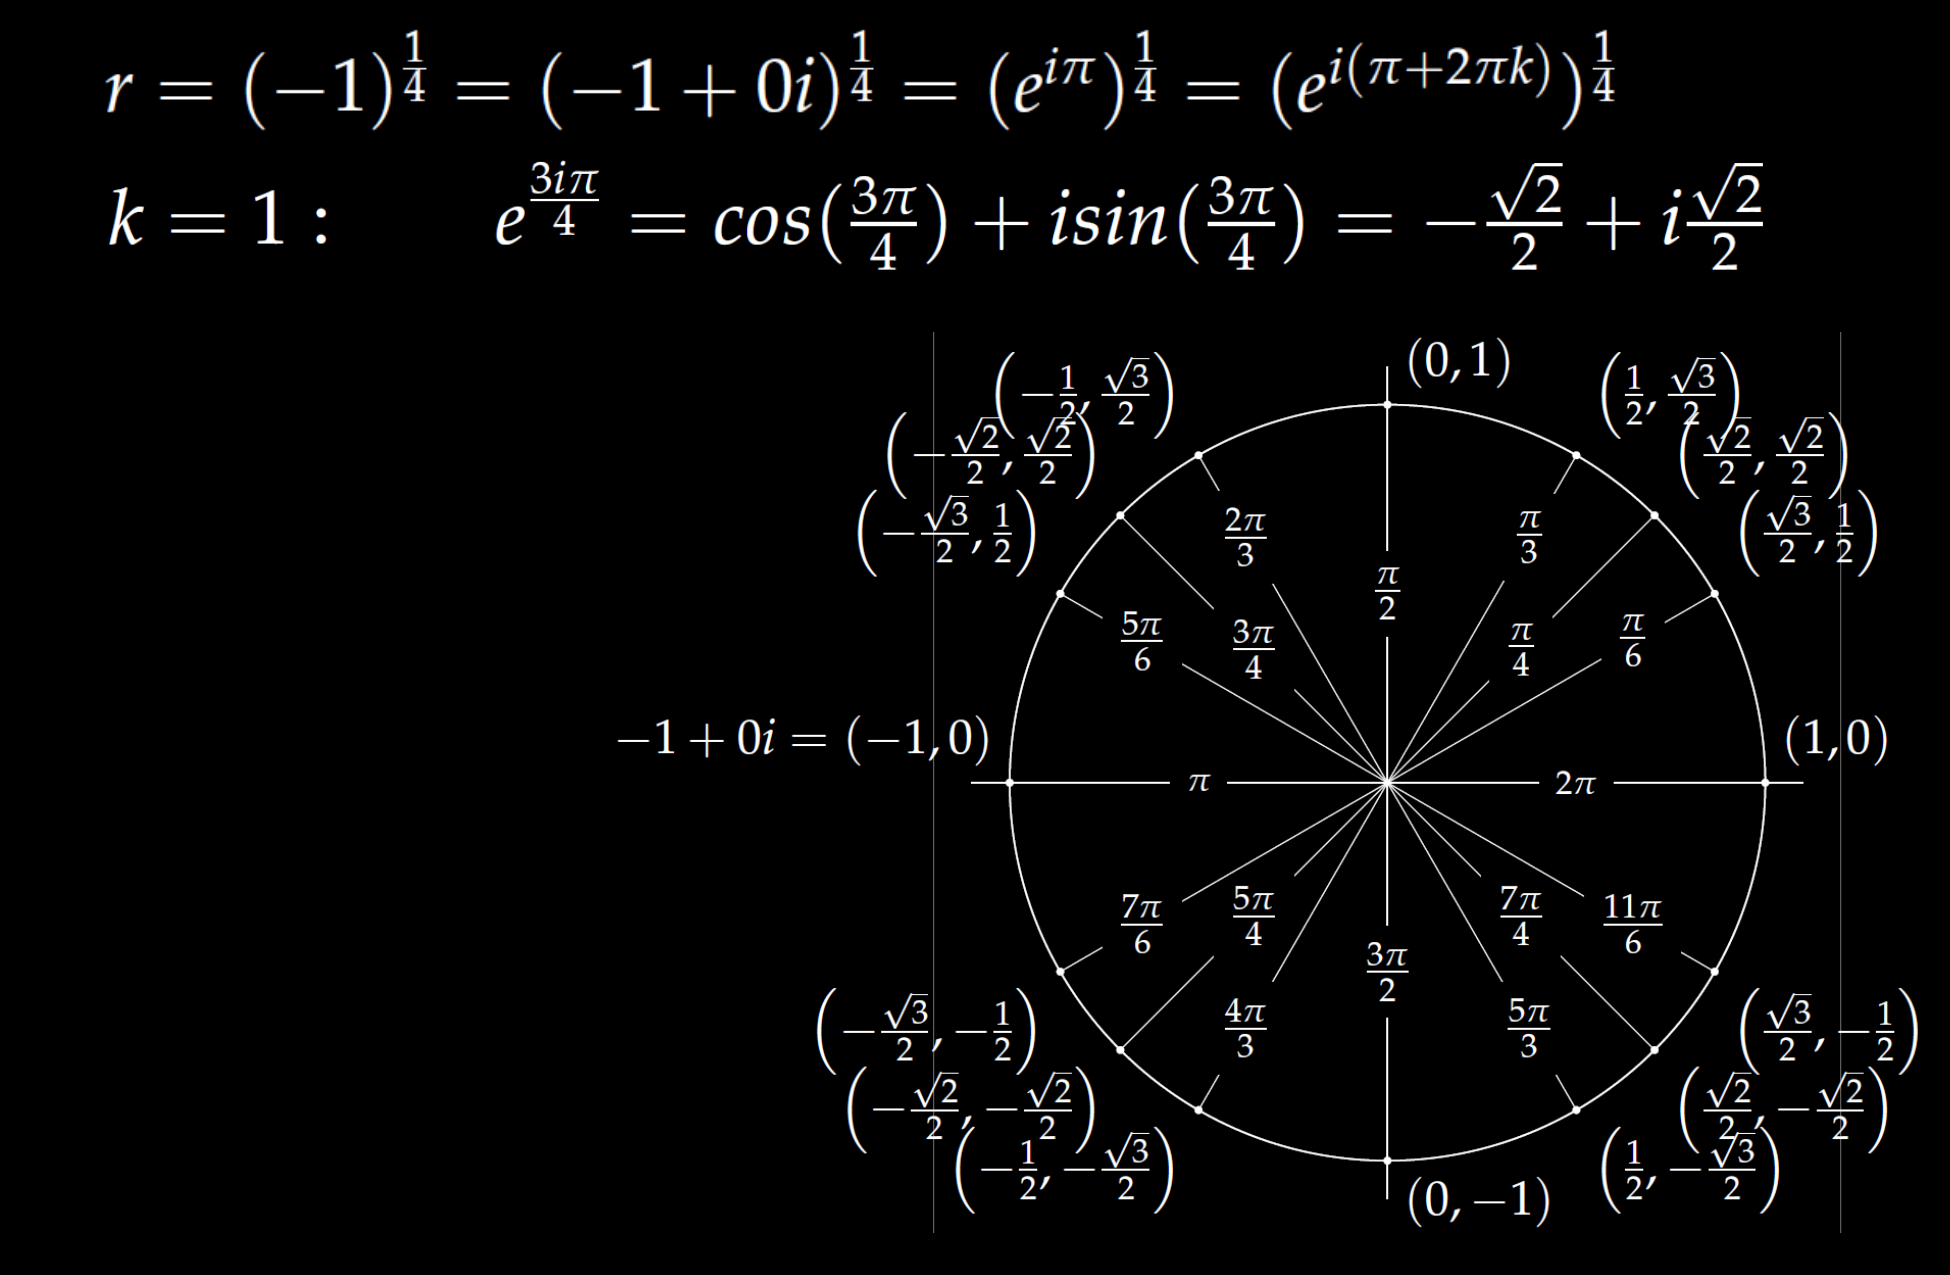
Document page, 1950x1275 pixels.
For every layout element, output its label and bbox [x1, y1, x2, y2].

picture [21, 13, 1950, 327]
picture [572, 332, 1930, 1233]
